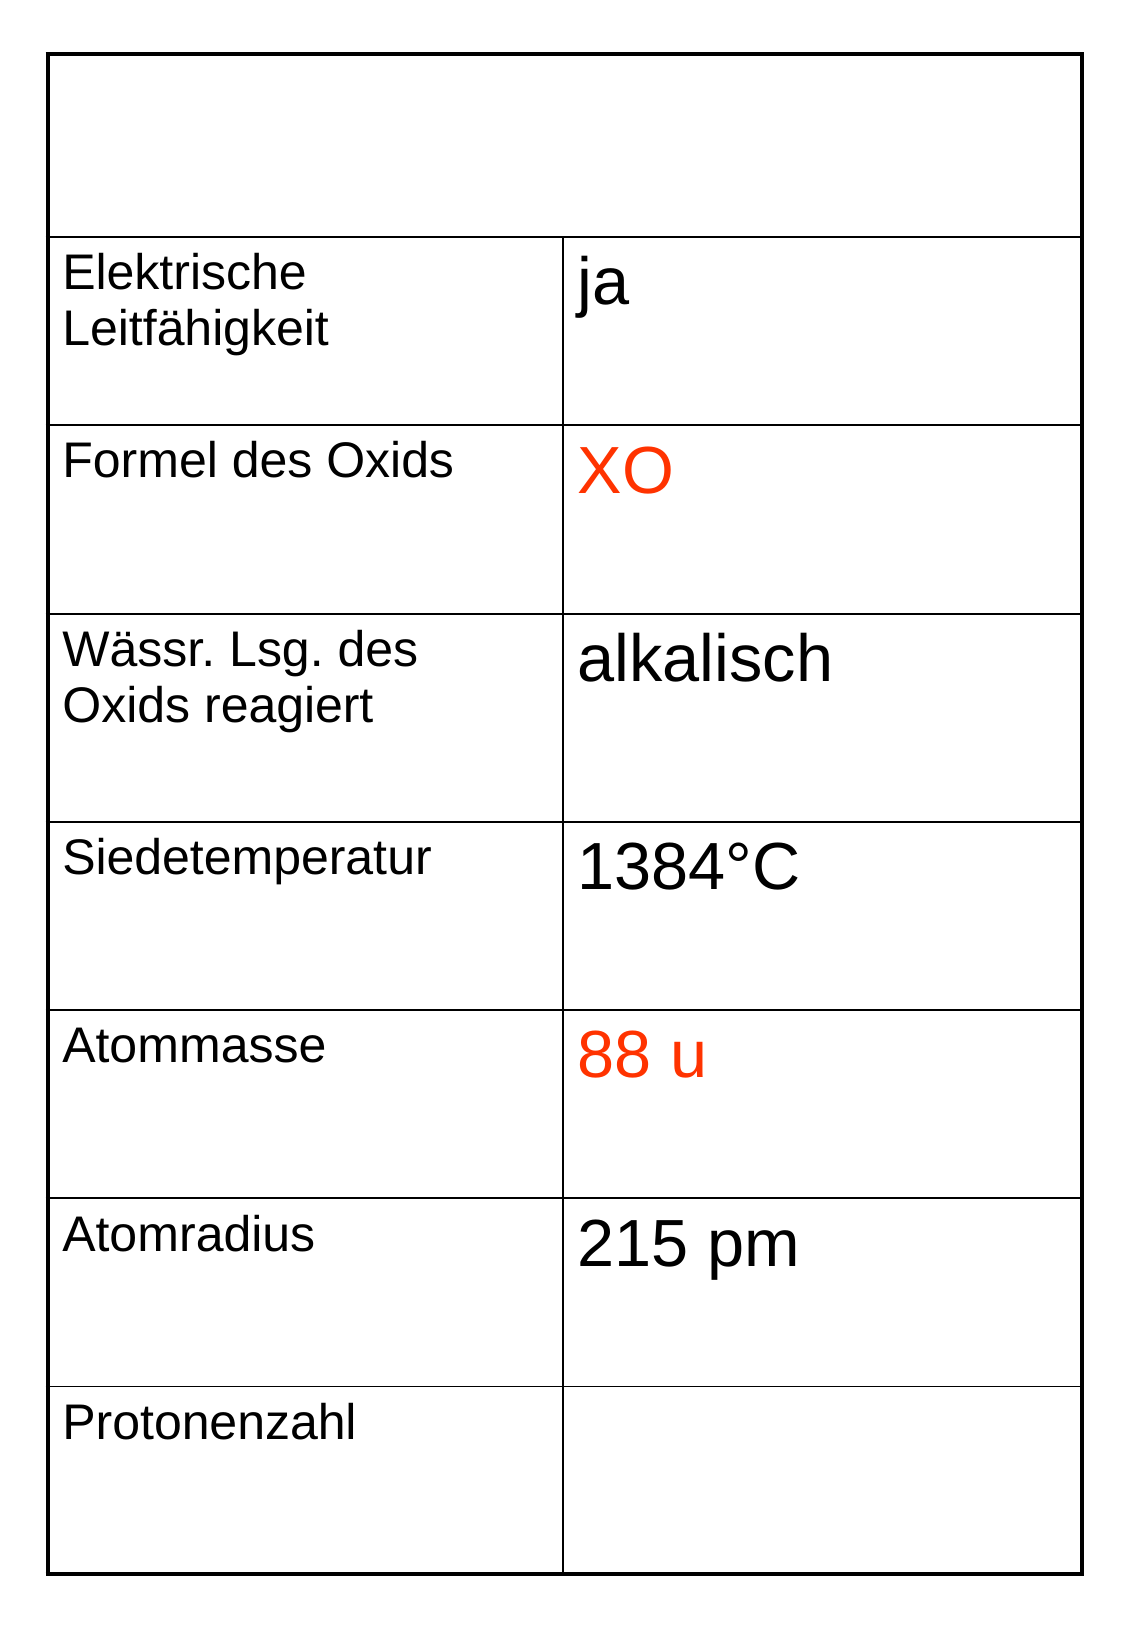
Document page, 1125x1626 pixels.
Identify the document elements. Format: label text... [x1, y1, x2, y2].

table_cell Protonenzahl [50, 1387, 562, 1572]
table_cell Atomradius [50, 1199, 562, 1386]
table_cell Wässr. Lsg. des Oxids reagiert [50, 615, 562, 821]
table_cell ja [564, 238, 1080, 424]
table_cell 215 pm [564, 1199, 1080, 1386]
table_cell Formel des Oxids [50, 426, 562, 613]
table_cell [564, 1387, 1080, 1572]
table_cell alkalisch [564, 615, 1080, 821]
table_cell 1384°C [564, 823, 1080, 1009]
table_header [50, 56, 1080, 236]
table_cell Siedetemperatur [50, 823, 562, 1009]
table_cell Atommasse [50, 1011, 562, 1197]
table_cell Elektrische Leitfähigkeit [50, 238, 562, 424]
table_cell 88 u [564, 1011, 1080, 1197]
table_cell XO [564, 426, 1080, 613]
